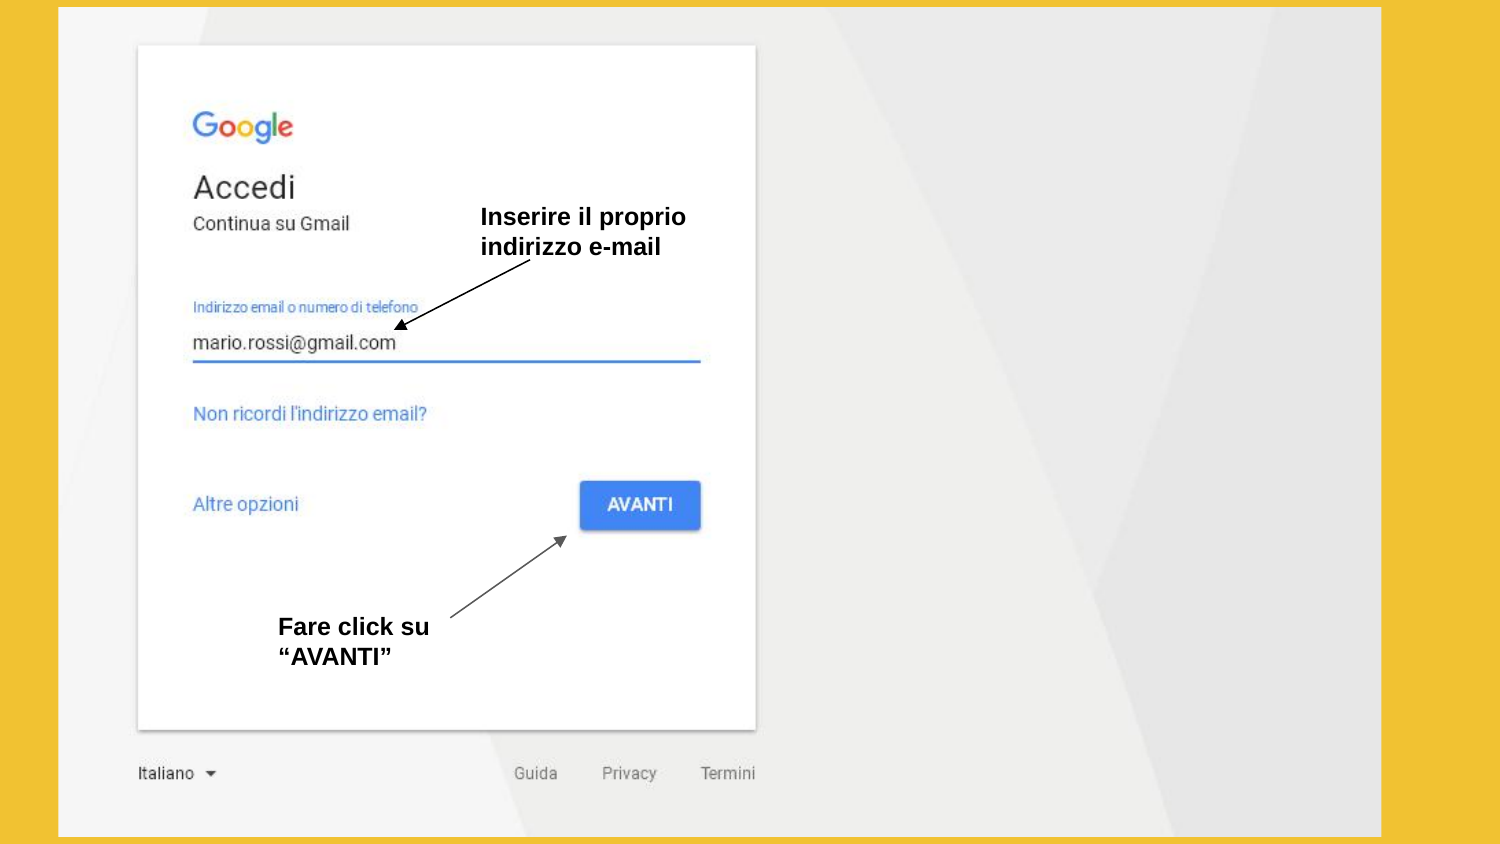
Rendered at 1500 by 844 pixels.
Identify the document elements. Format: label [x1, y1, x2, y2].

text_box [393, 259, 531, 331]
text_box [449, 535, 568, 619]
picture [58, 7, 1382, 837]
